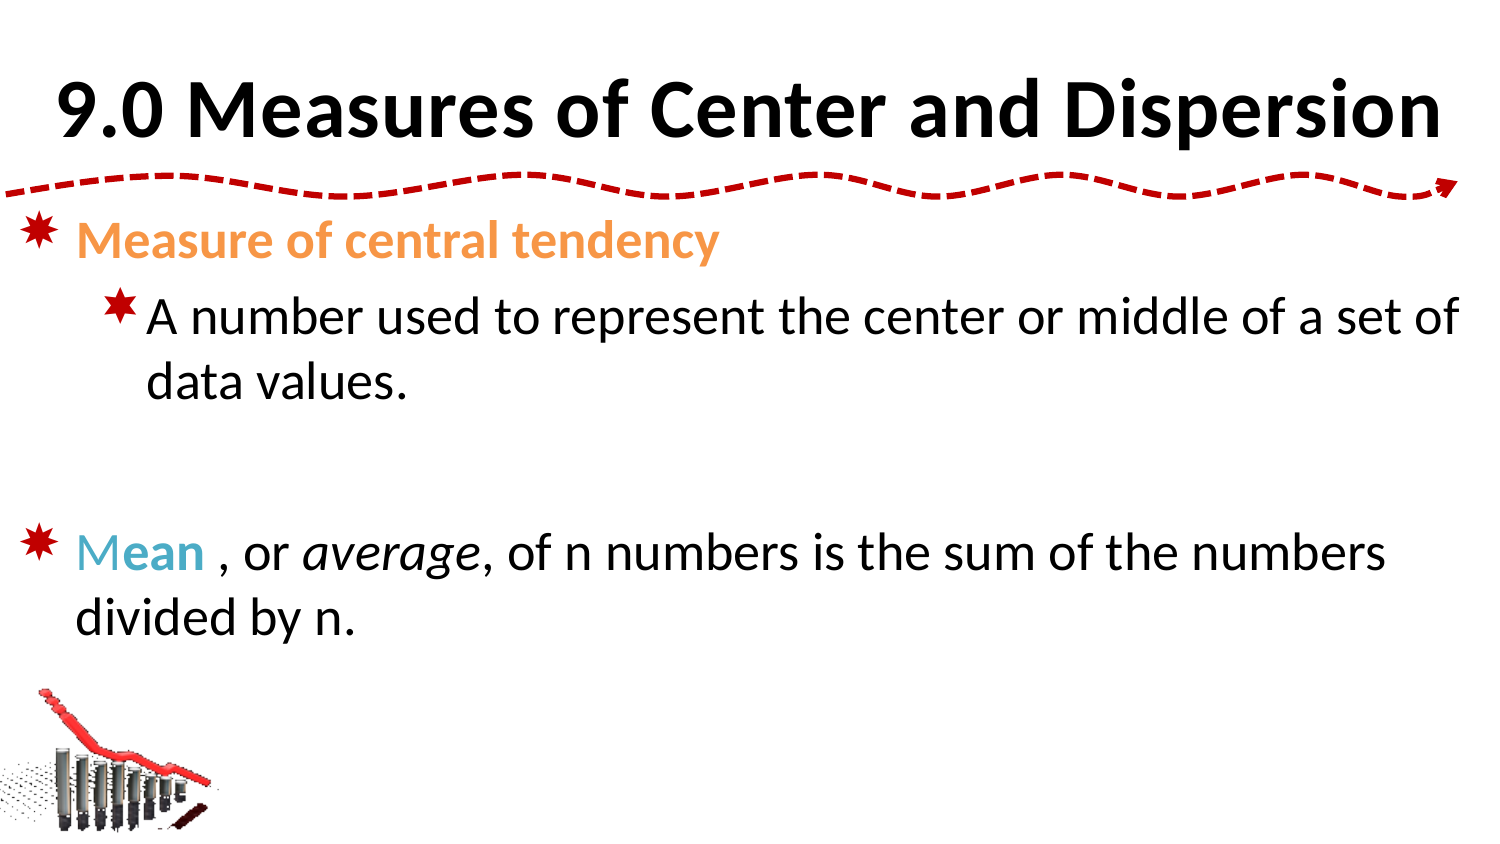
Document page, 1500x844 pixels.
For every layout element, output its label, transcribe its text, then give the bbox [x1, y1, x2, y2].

picture [0, 684, 238, 844]
title 9.0 Measures of Center and Dispersion [0, 33, 1500, 175]
